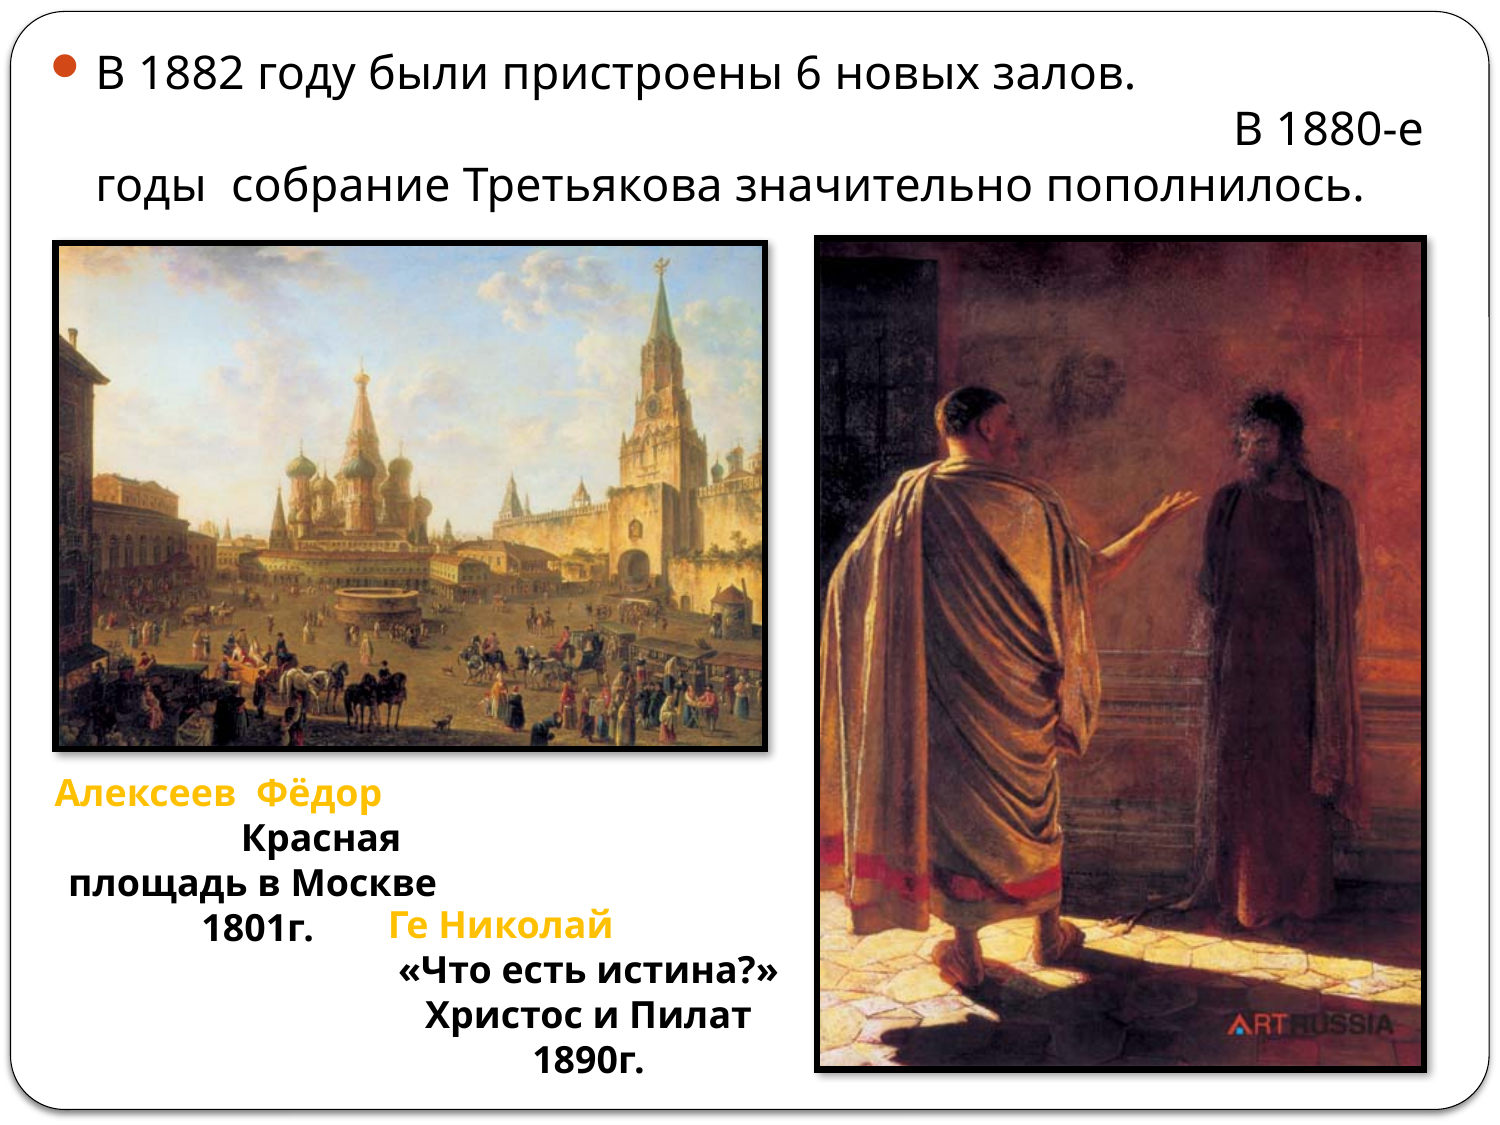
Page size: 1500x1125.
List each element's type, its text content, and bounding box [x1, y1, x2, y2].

picture [820, 241, 1422, 1067]
text_box Ге Николай «Что есть истина?» Христос и Пилат 1890г. [371, 893, 806, 1088]
picture [58, 245, 762, 746]
list В 1882 году были пристроены 6 новых залов. В 1880-е годы собрание Третьякова значительно пополнилось. [35, 35, 1465, 235]
text_box Алексеев Фёдор Красная площадь в Москве 1801г. [35, 761, 481, 957]
